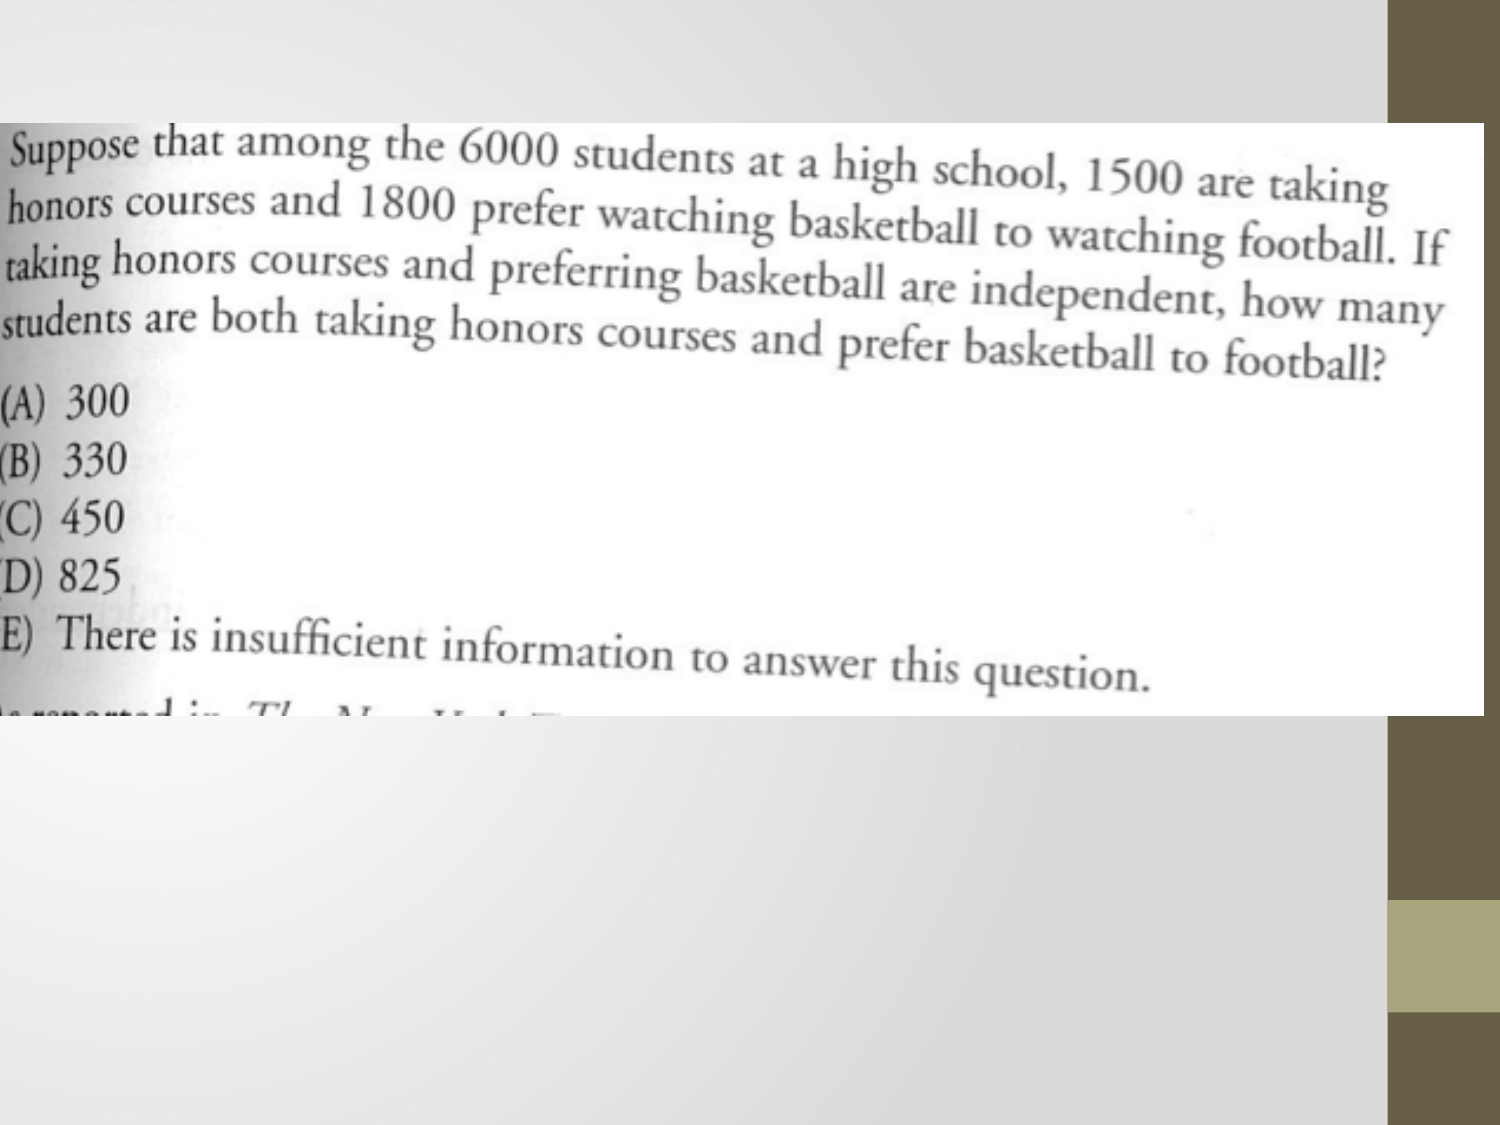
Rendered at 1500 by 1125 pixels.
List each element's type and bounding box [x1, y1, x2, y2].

picture [0, 123, 1484, 717]
